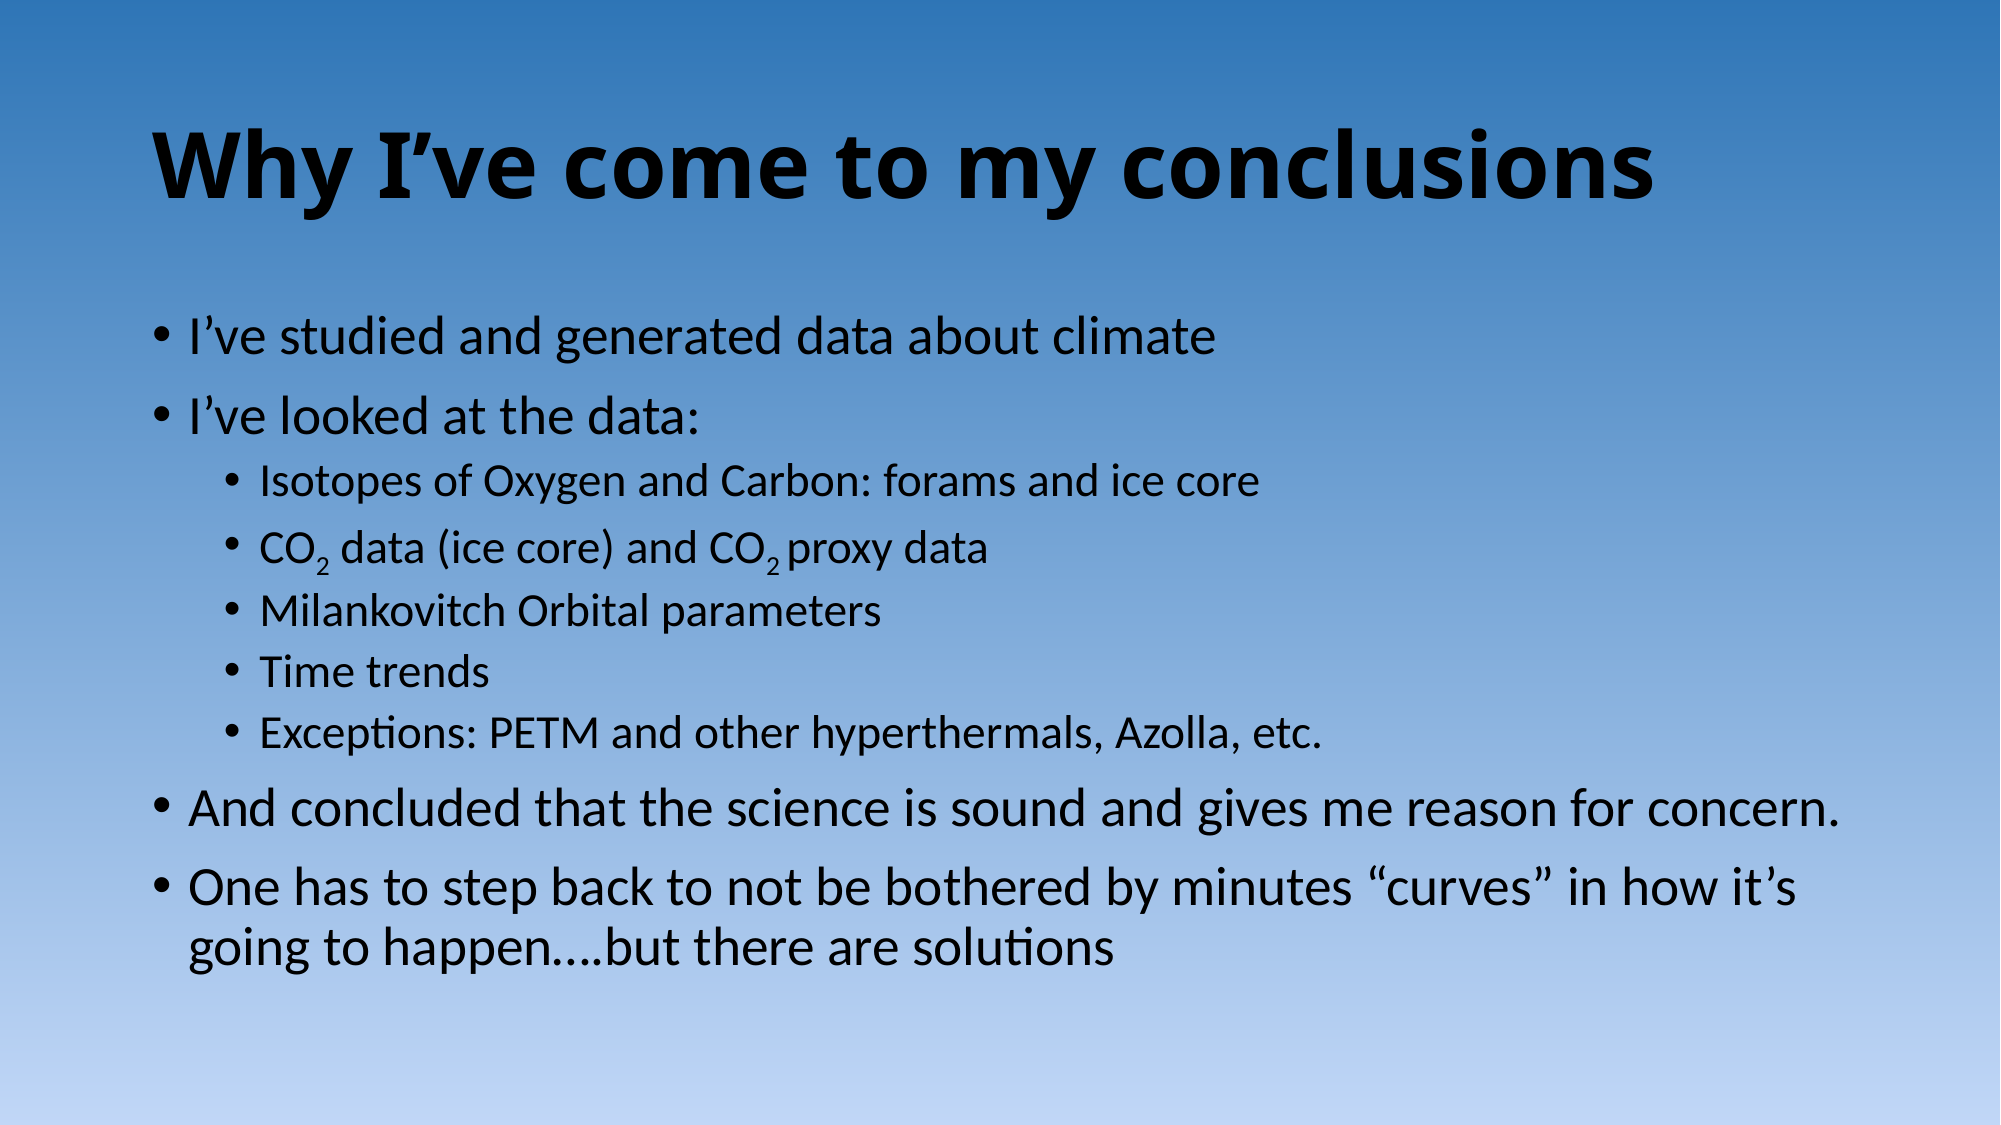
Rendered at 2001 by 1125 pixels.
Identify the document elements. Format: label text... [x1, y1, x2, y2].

list I’ve studied and generated data about climate I’ve looked at the data: Isotopes of Oxygen and Carbon: forams and ice core CO2 data (ice core) and CO2 proxy data Milankovitch Orbital parameters Time trends Exceptions: PETM and other hyperthermals, Azolla, etc. And concluded that the science is sound and gives me reason for concern. One has to step back to not be bothered by minutes “curves” in how it’s going to happen….but there are solutions [137, 299, 1863, 1014]
title Why I’ve come to my conclusions [137, 59, 1863, 278]
